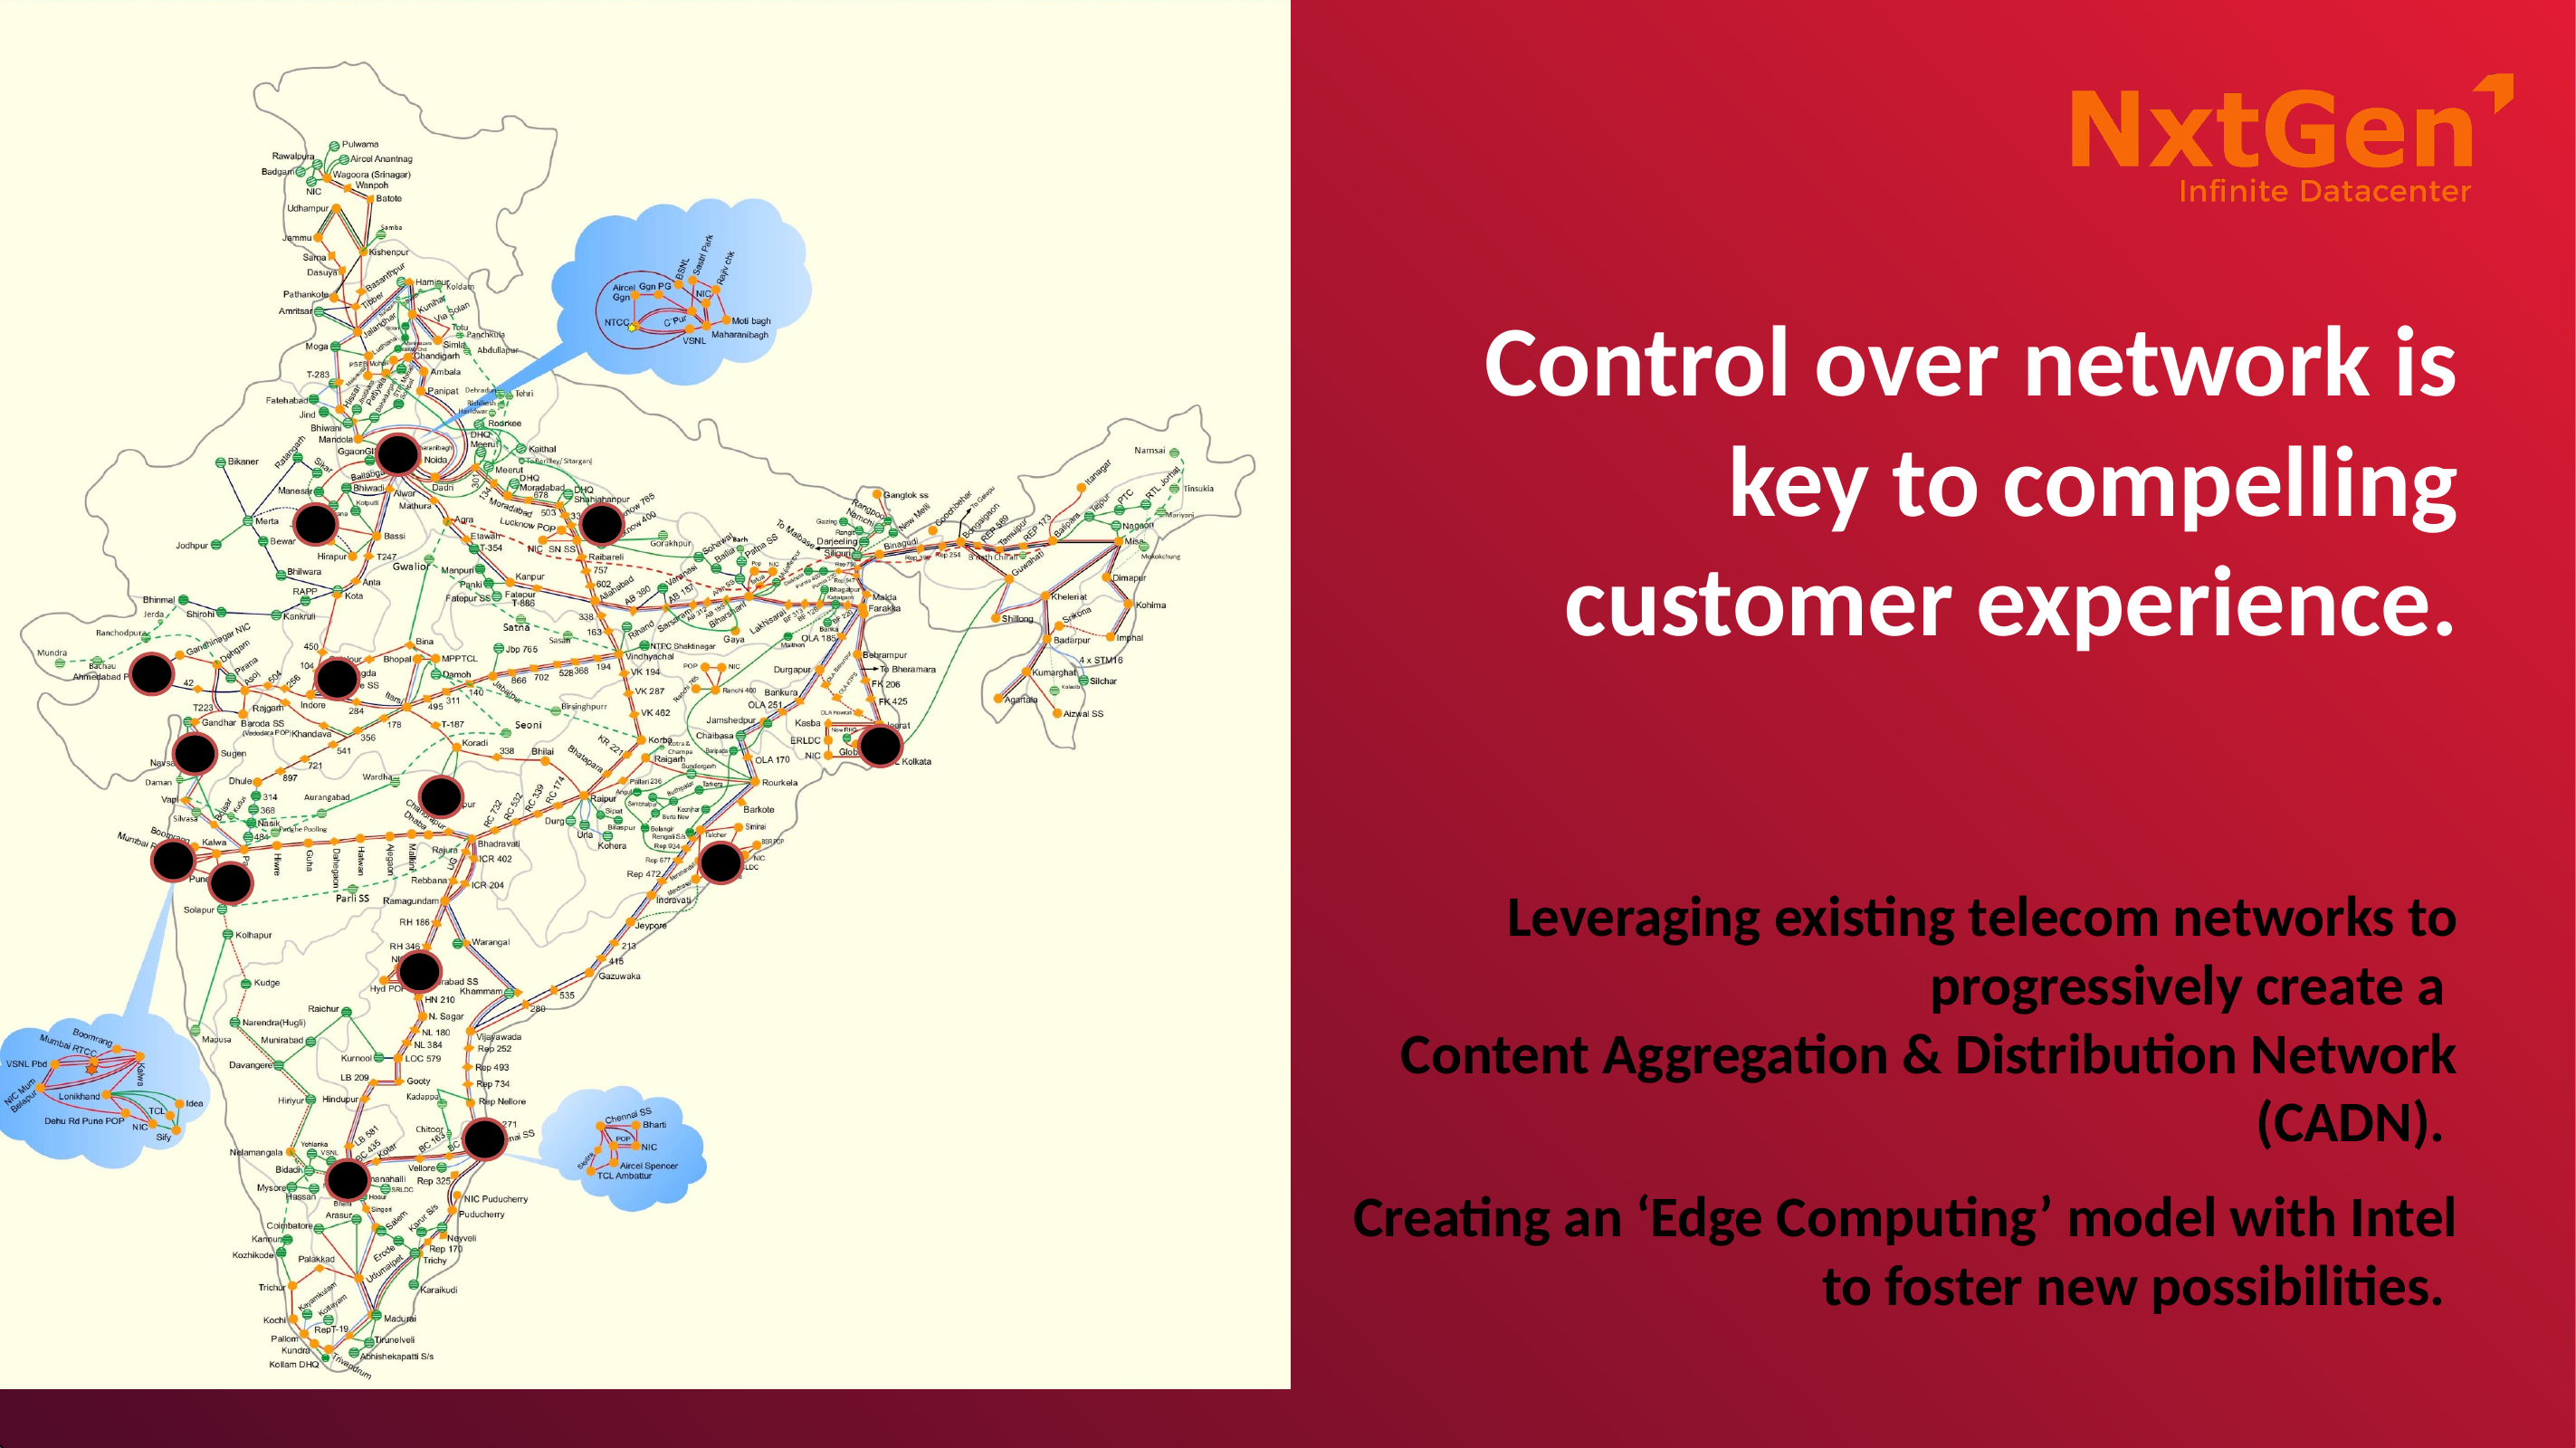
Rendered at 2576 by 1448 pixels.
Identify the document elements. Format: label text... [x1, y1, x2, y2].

text_box Leveraging existing telecom networks to progressively create a Content Aggregation & Distribution Network (CADN). Creating an ‘Edge Computing’ model with Intel to foster new possibilities. [1333, 872, 2473, 1324]
text_box Control over network is key to compelling customer experience. [1319, 289, 2473, 663]
picture [0, 0, 2576, 1448]
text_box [0, 0, 1291, 1389]
